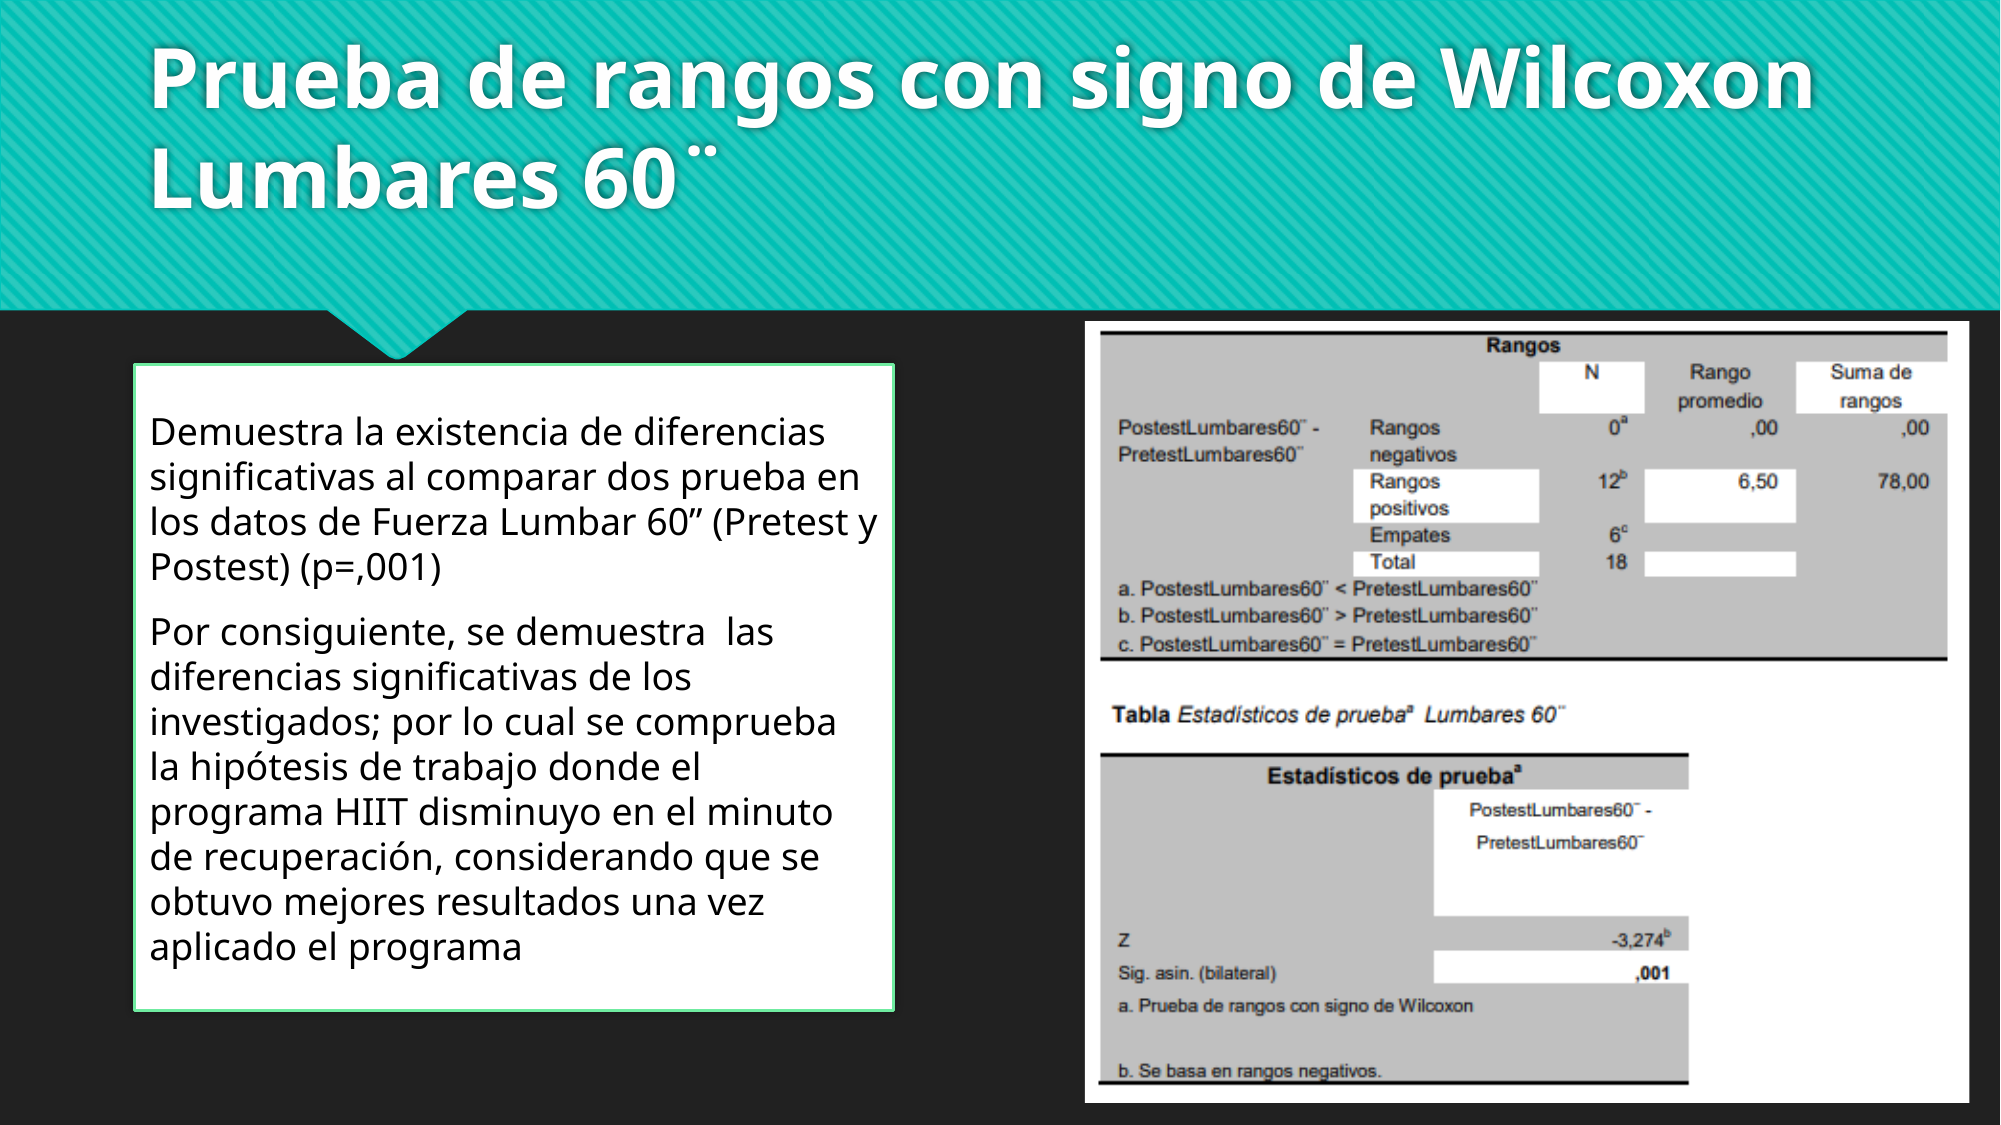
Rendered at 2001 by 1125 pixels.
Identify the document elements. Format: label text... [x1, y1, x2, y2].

list Demuestra la existencia de diferencias significativas al comparar dos prueba en los datos de Fuerza Lumbar 60” (Pretest y Postest) (p=,001) Por consiguiente, se demuestra las diferencias significativas de los investigados; por lo cual se comprueba la hipótesis de trabajo donde el programa HIIT disminuyo en el minuto de recuperación, considerando que se obtuvo mejores resultados una vez aplicado el programa [133, 363, 895, 1012]
picture [1084, 321, 1970, 1103]
title Prueba de rangos con signo de Wilcoxon Lumbares 60¨ [132, 73, 1868, 233]
